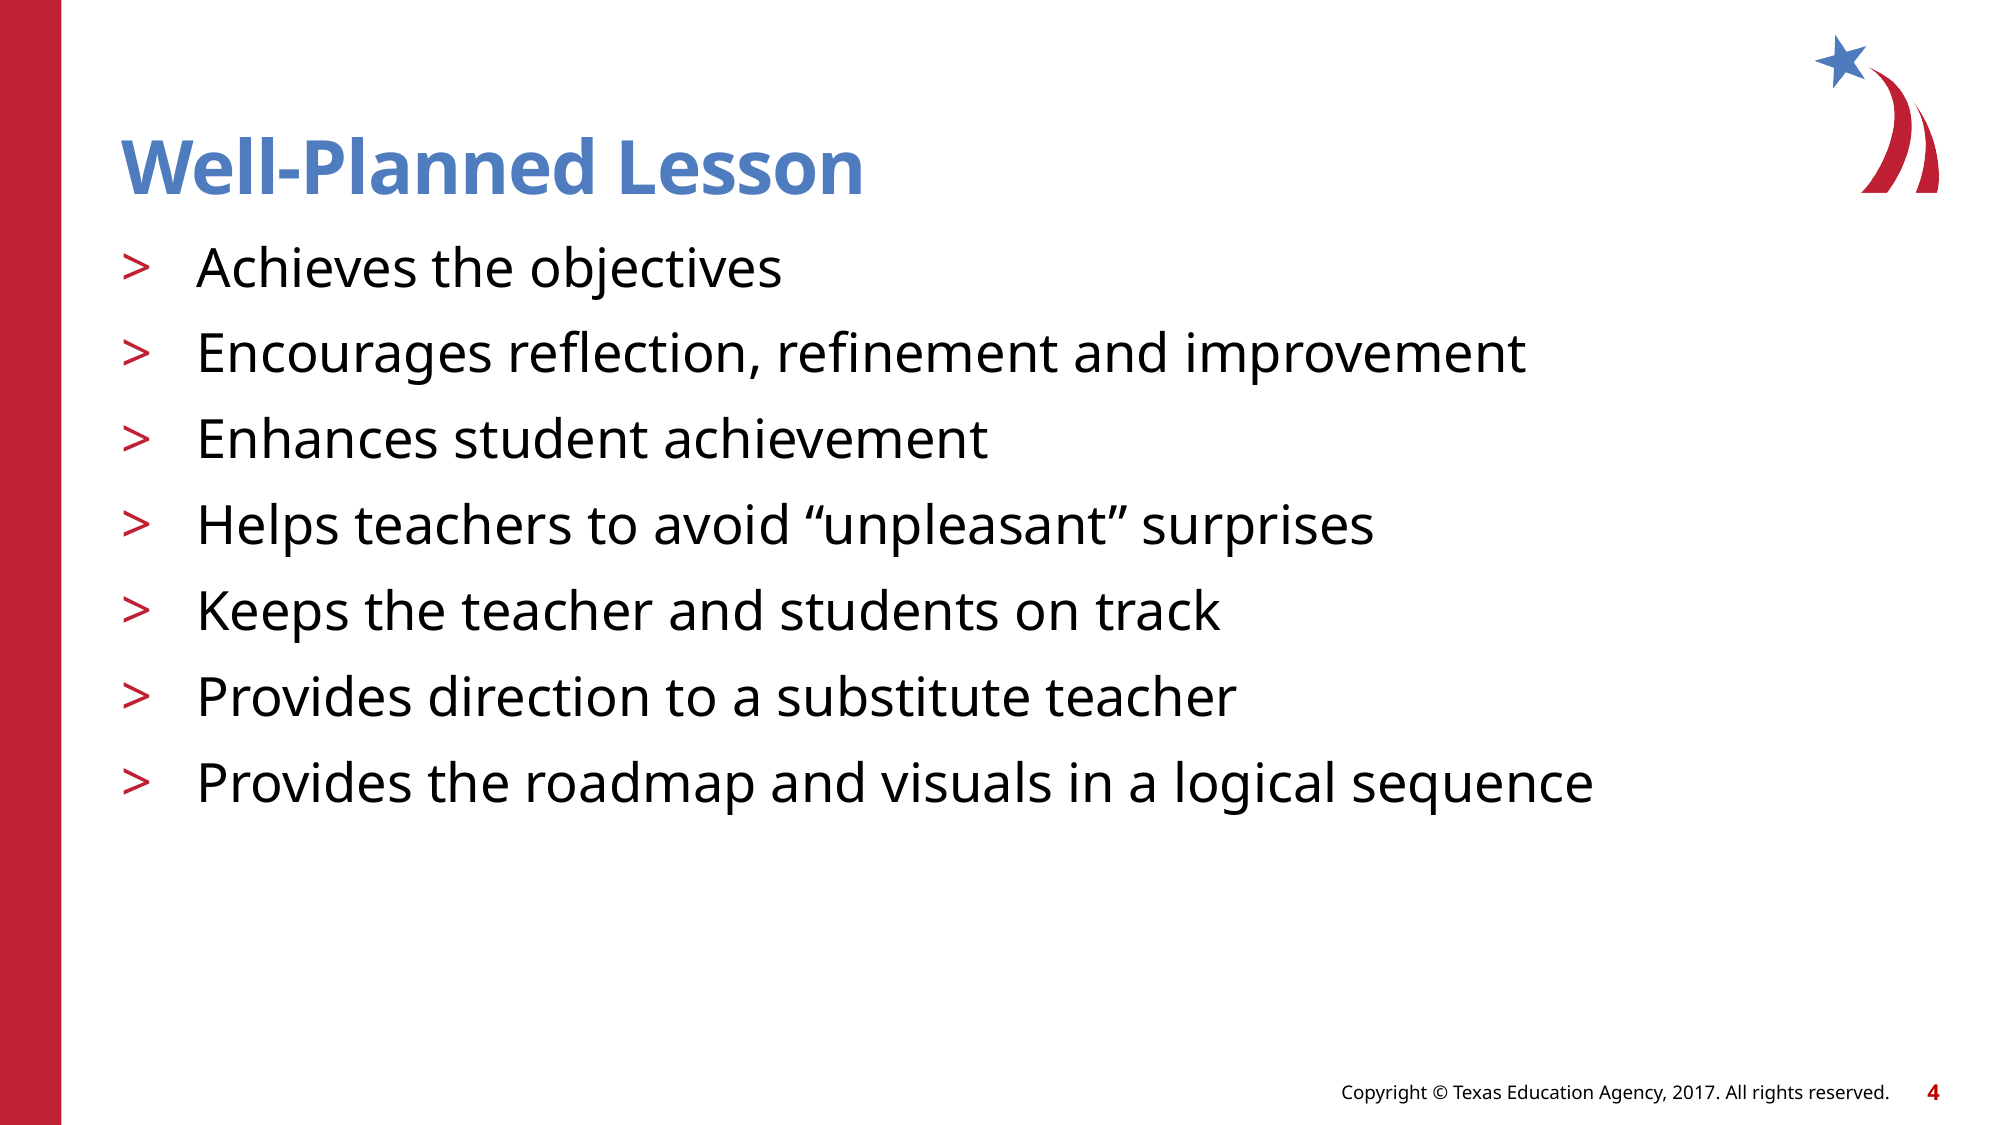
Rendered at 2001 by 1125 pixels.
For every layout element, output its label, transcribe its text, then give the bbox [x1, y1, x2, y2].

list Achieves the objectives Encourages reflection, refinement and improvement Enhances student achievement Helps teachers to avoid “unpleasant” surprises Keeps the teacher and students on track Provides direction to a substitute teacher Provides the roadmap and visuals in a logical sequence [121, 233, 1936, 1010]
picture [1814, 34, 1939, 193]
title Well-Planned Lesson [121, 66, 1772, 211]
